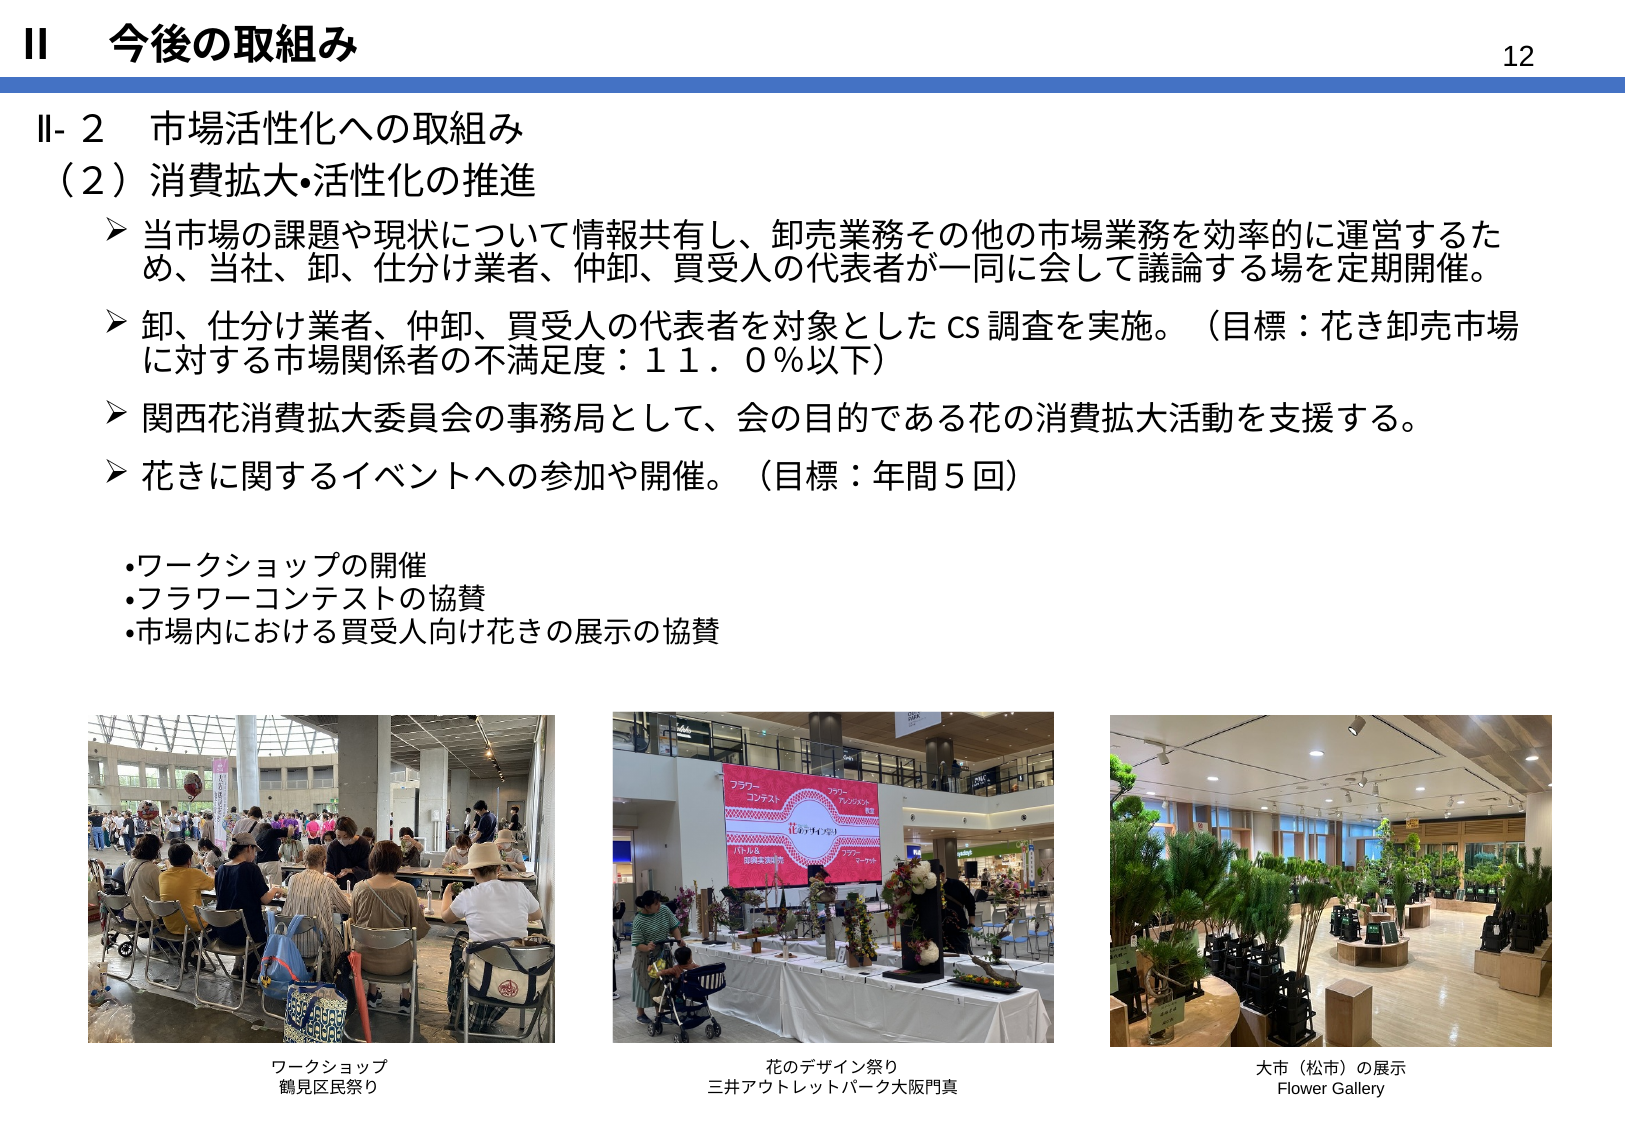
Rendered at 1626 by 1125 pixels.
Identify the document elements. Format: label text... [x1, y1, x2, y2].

text_box ワークショップ 鶴見区民祭り [252, 1049, 407, 1081]
picture [88, 715, 555, 1043]
text_box 花のデザイン祭り 三井アウトレットパーク大阪門真 [639, 1049, 1027, 1112]
text_box （２）消費拡大・活性化の推進 [22, 149, 1625, 215]
title Ⅱ 今後の取組み [0, 13, 1625, 79]
picture [1110, 715, 1552, 1047]
text_box ・ワークショップの開催 ・フラワーコンテストの協賛 ・市場内における買受人向け花きの展示の協賛 [110, 541, 1559, 705]
list 当市場の課題や現状について情報共有し、卸売業務その他の市場業務を効率的に運営するため、当社、卸、仕分け業者、仲卸、買受人の代表者が一同に会して議論する場を定期開催。 卸、仕分け業者、仲卸、買受人の代表者を対象としたCS調査を実施。（目標：花き卸売市場に対する市場関係者の不満足度：１１．０％以下） 関西花消費拡大委員会の事務局として、会の目的である花の消費拡大活動を支援する。 花きに関するイベントへの参加や開催。（目標：年間５回） [88, 215, 1537, 586]
text_box 大市（松市）の展示 Flower Gallery [1230, 1050, 1433, 1099]
picture [612, 711, 1054, 1043]
text_box Ⅱ-２ 市場活性化への取組み [20, 97, 1625, 163]
